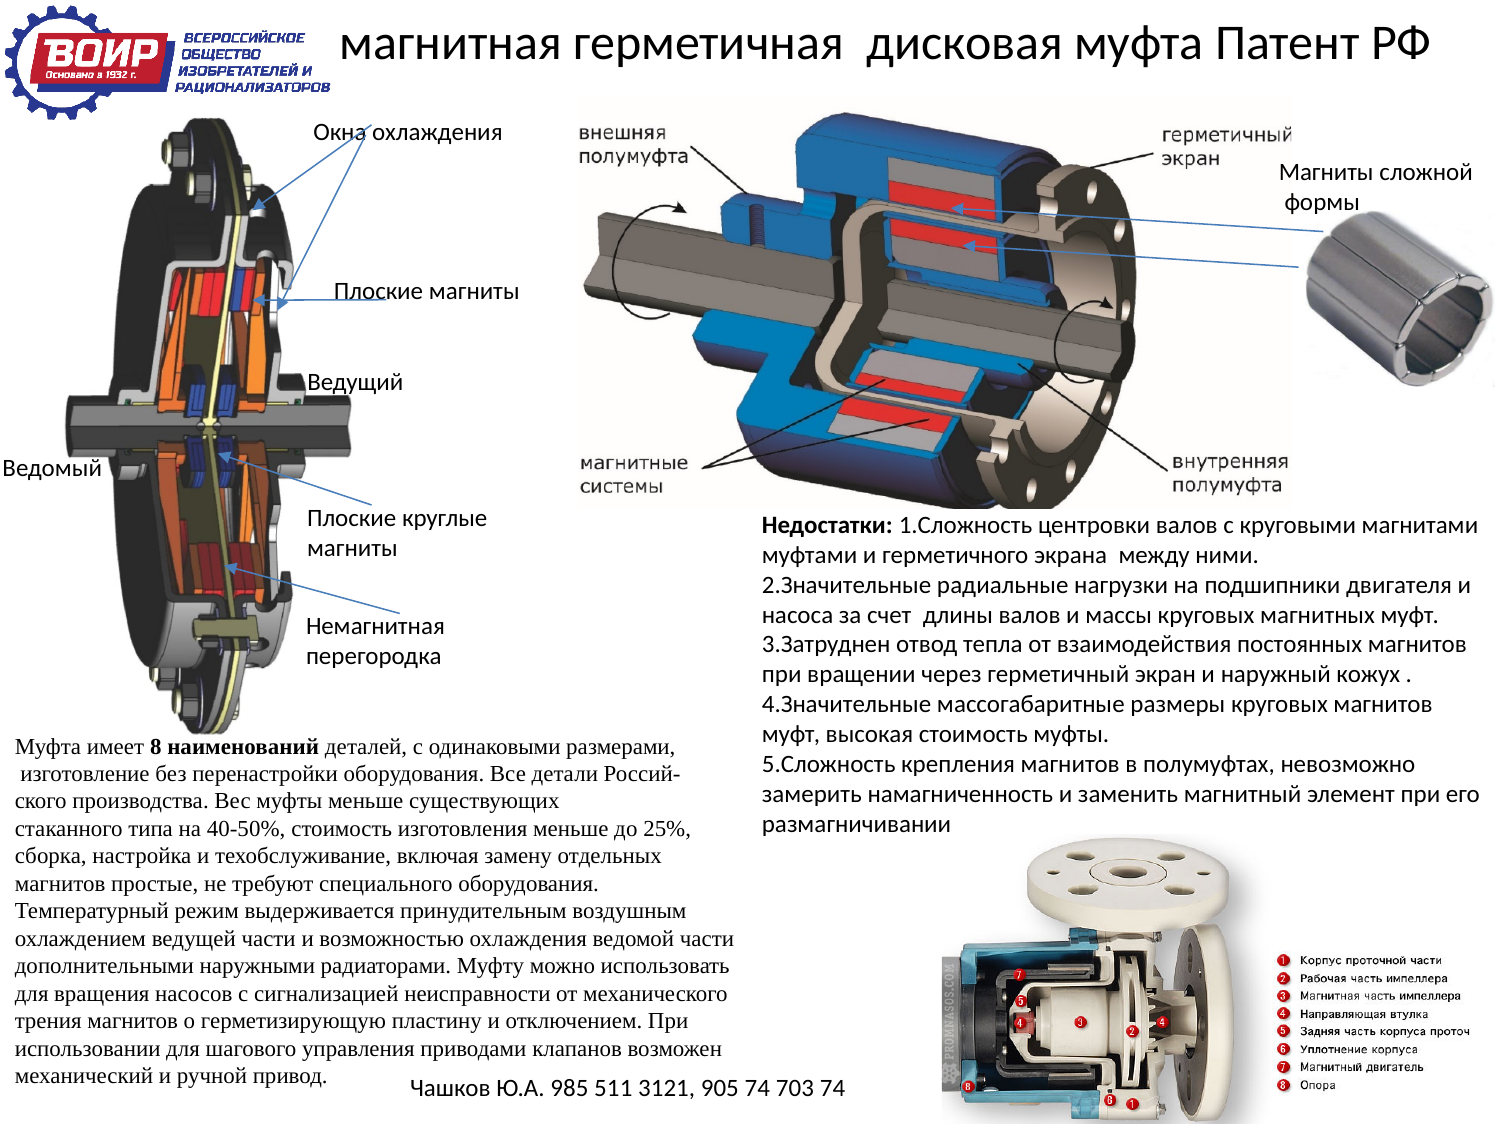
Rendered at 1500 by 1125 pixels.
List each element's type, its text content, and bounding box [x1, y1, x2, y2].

text_box Окна охлаждения [339, 108, 518, 153]
text_box Недостатки: 1.Сложность центровки валов с круговыми магнитами муфтами и герметичного экрана между ними. 2.Значительные радиальные нагрузки на подшипники двигателя и насоса за счет длины валов и массы круговых магнитных муфт. 3.Затруднен отвод тепла от взаимодействия постоянных магнитов при вращении через герметичный экран и наружный кожух . 4.Значительные массогабаритные размеры круговых магнитов муфт, высокая стоимость муфты. 5.Сложность крепления магнитов в полумуфтах, невозможно замерить намагниченность и заменить магнитный элемент при его размагничивании [747, 500, 1500, 845]
text_box Плоские магниты [370, 266, 536, 312]
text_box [277, 134, 366, 298]
picture [62, 575, 356, 723]
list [0, 280, 525, 575]
text_box Немагнитная перегородка [291, 602, 460, 677]
text_box Магниты сложной формы [1297, 148, 1489, 208]
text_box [950, 207, 1324, 232]
text_box Муфта имеет 8 наименований деталей, с одинаковыми размерами, изготовление без перенастройки оборудования. Все детали Россий- ского производства. Вес муфты меньше существующих стаканного типа на 40-50%, стоимость изготовления меньше до 25%, сборка, настройка и техобслуживание, включая замену отдельных магнитов простые, не требуют специального оборудования. Температурный режим выдерживается принудительным воздушным охлаждением ведущей части и возможностью охлаждения ведомой части дополнительными наружными радиаторами. Муфту можно использовать для вращения насосов с сигнализацией неисправности от механического трения магнитов о герметизирующую пластину и отключением. При использовании для шагового управления приводами клапанов возможен механический и ручной привод. [0, 723, 757, 1096]
text_box Чашков Ю.А. 985 511 3121, 905 74 703 74 [395, 1064, 862, 1110]
picture [578, 96, 1292, 509]
picture [1300, 210, 1497, 388]
picture [3, 4, 335, 280]
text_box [252, 124, 372, 211]
picture [941, 833, 1471, 1124]
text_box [223, 565, 401, 614]
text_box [217, 453, 372, 506]
title магнитная герметичная дисковая муфта Патент РФ [324, 0, 1500, 79]
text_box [962, 245, 1299, 268]
